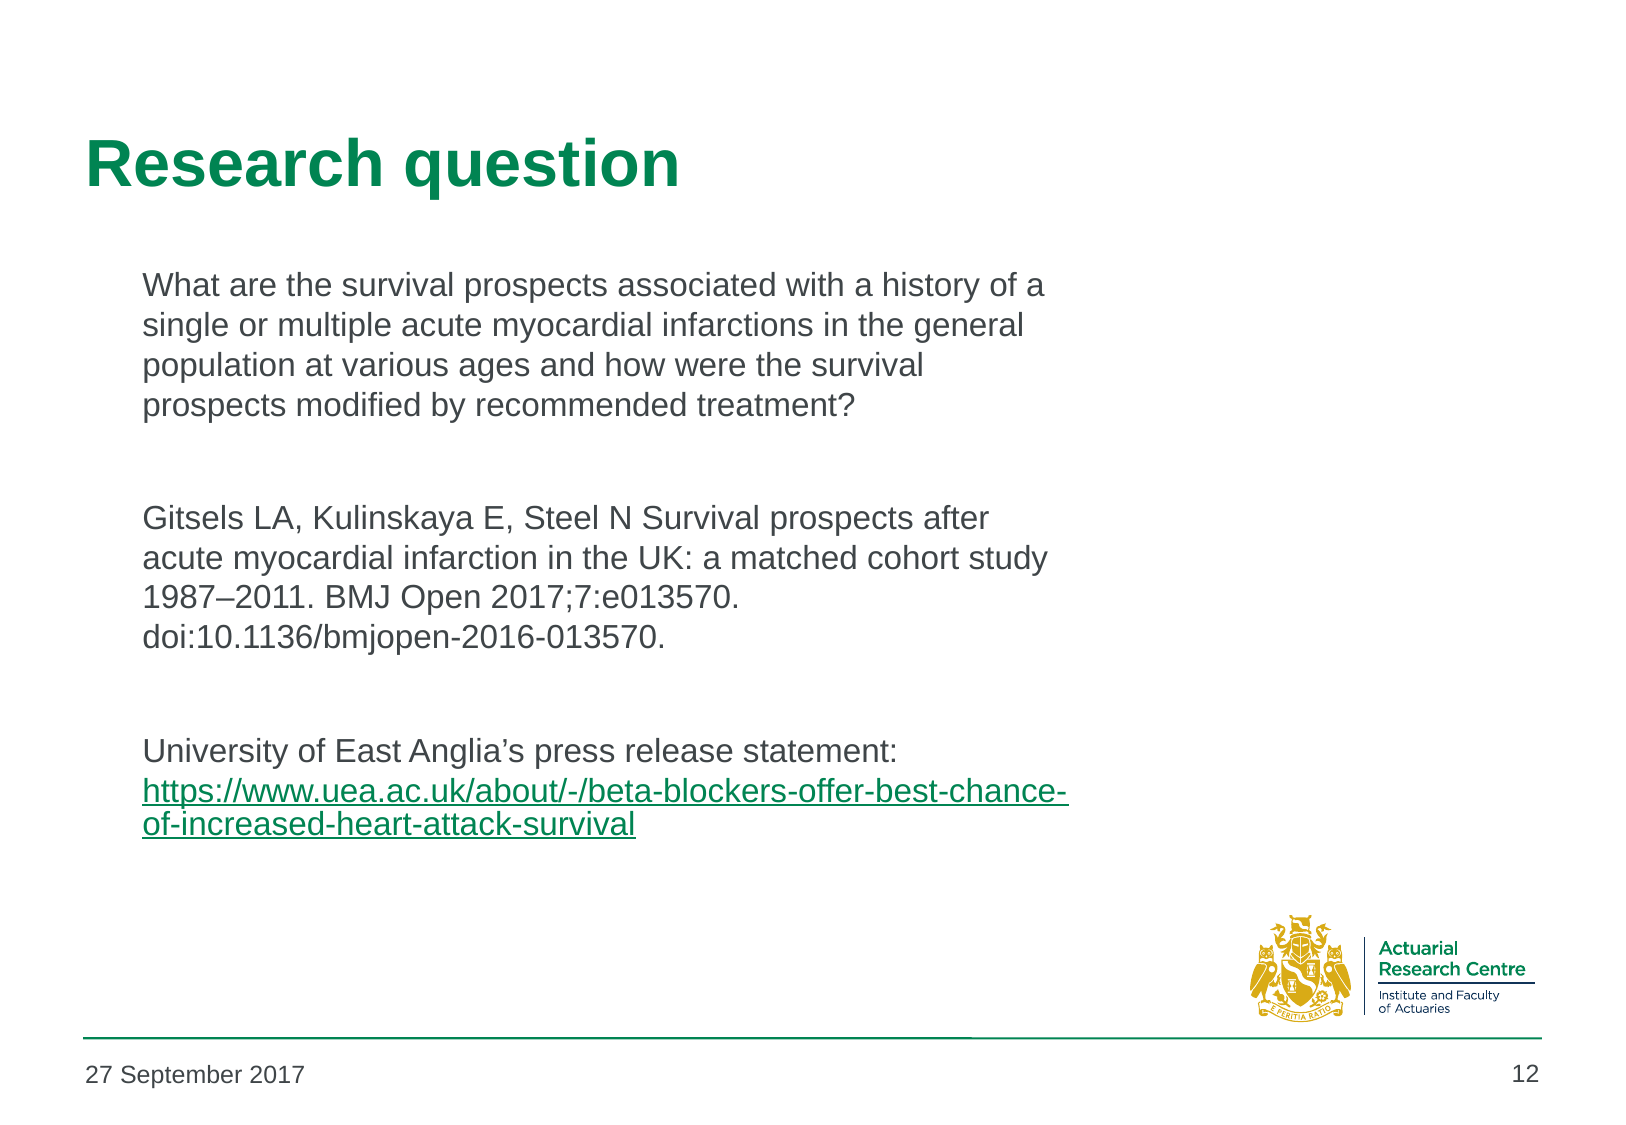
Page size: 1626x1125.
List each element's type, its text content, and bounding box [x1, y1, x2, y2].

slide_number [70, 1051, 429, 1106]
title Research question [70, 66, 1544, 254]
slide_number 12 [1439, 1050, 1555, 1106]
list What are the survival prospects associated with a history of a single or multiple acute myocardial infarctions in the general population at various ages and how were the survival prospects modified by recommended treatment? Gitsels LA, Kulinskaya E, Steel N Survival prospects after acute myocardial infarction in the UK: a matched cohort study 1987–2011. BMJ Open 2017;7:e013570. doi:10.1136/bmjopen-2016-013570. University of East Anglia’s press release statement: https://www.uea.ac.uk/about/-/beta-blockers-offer-best-chance-of-increased-heart-attack-survival [127, 255, 1085, 1017]
